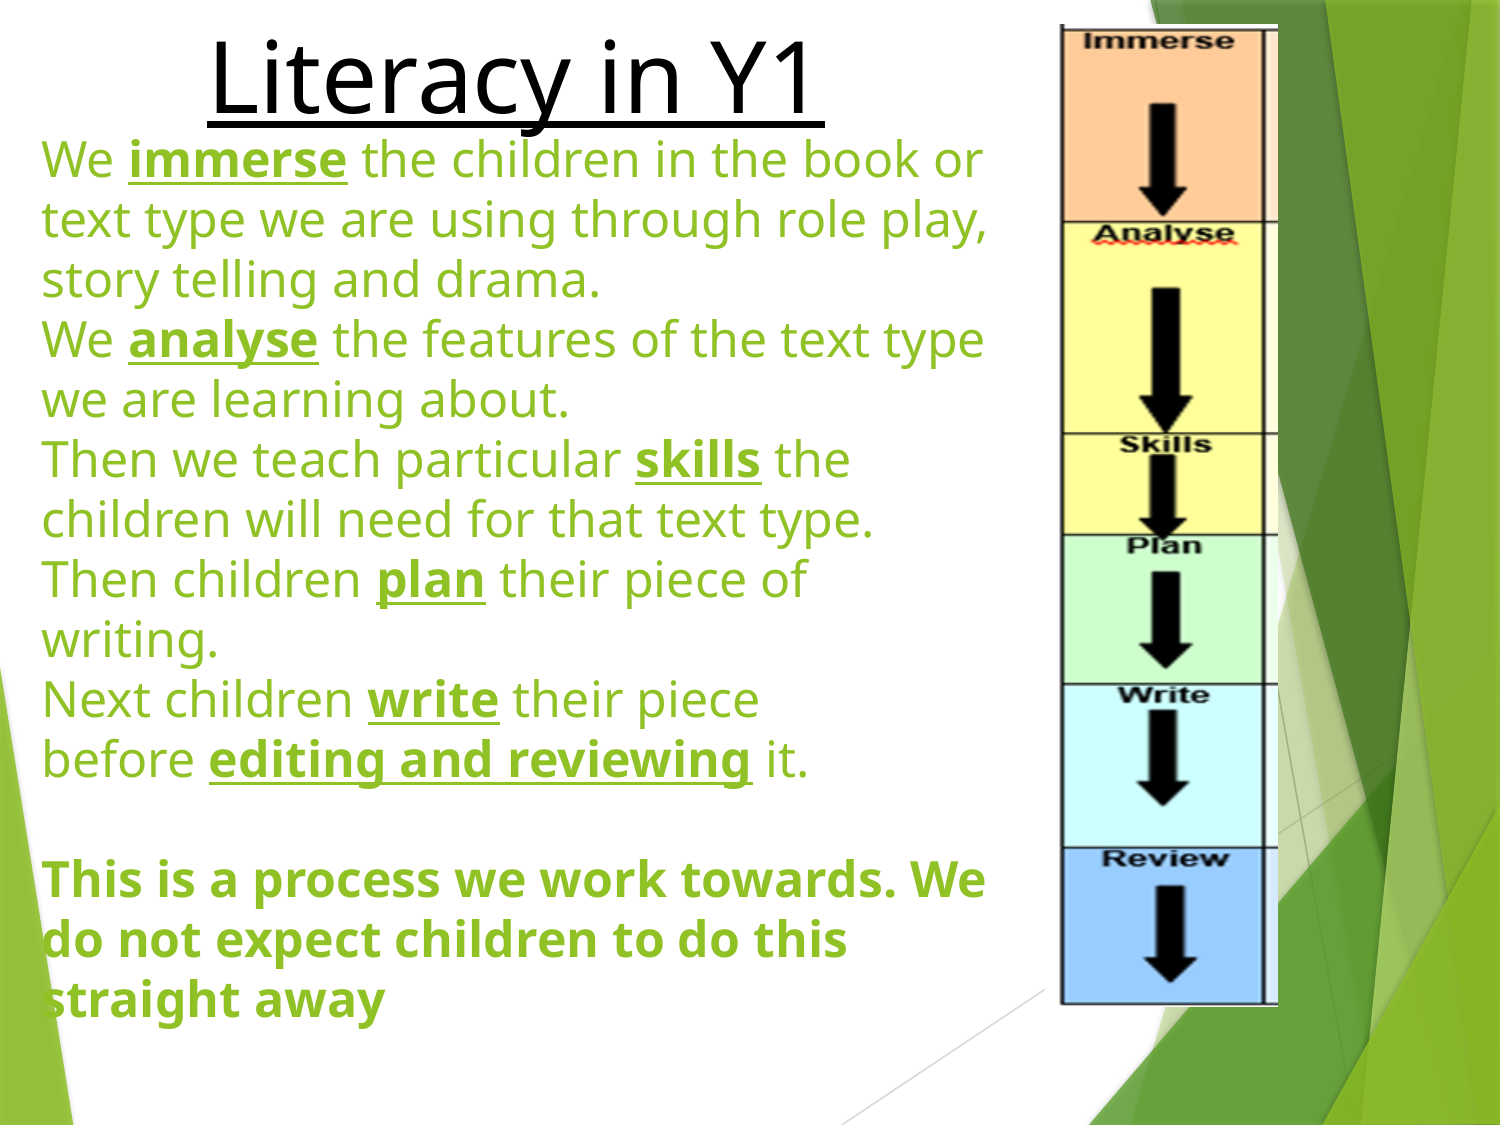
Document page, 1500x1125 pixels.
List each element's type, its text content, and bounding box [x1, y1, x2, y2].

text_box Literacy in Y1 [97, 4, 936, 141]
picture [1045, 24, 1279, 1007]
title We immerse the children in the book or text type we are using through role play, story telling and drama. We analyse the features of the text type we are learning about. Then we teach particular skills the children will need for that text type. Then children plan their piece of writing. Next children write their piece before editing and reviewing it. This is a process we work towards. We do not expect children to do this straight away [26, 120, 1046, 1102]
